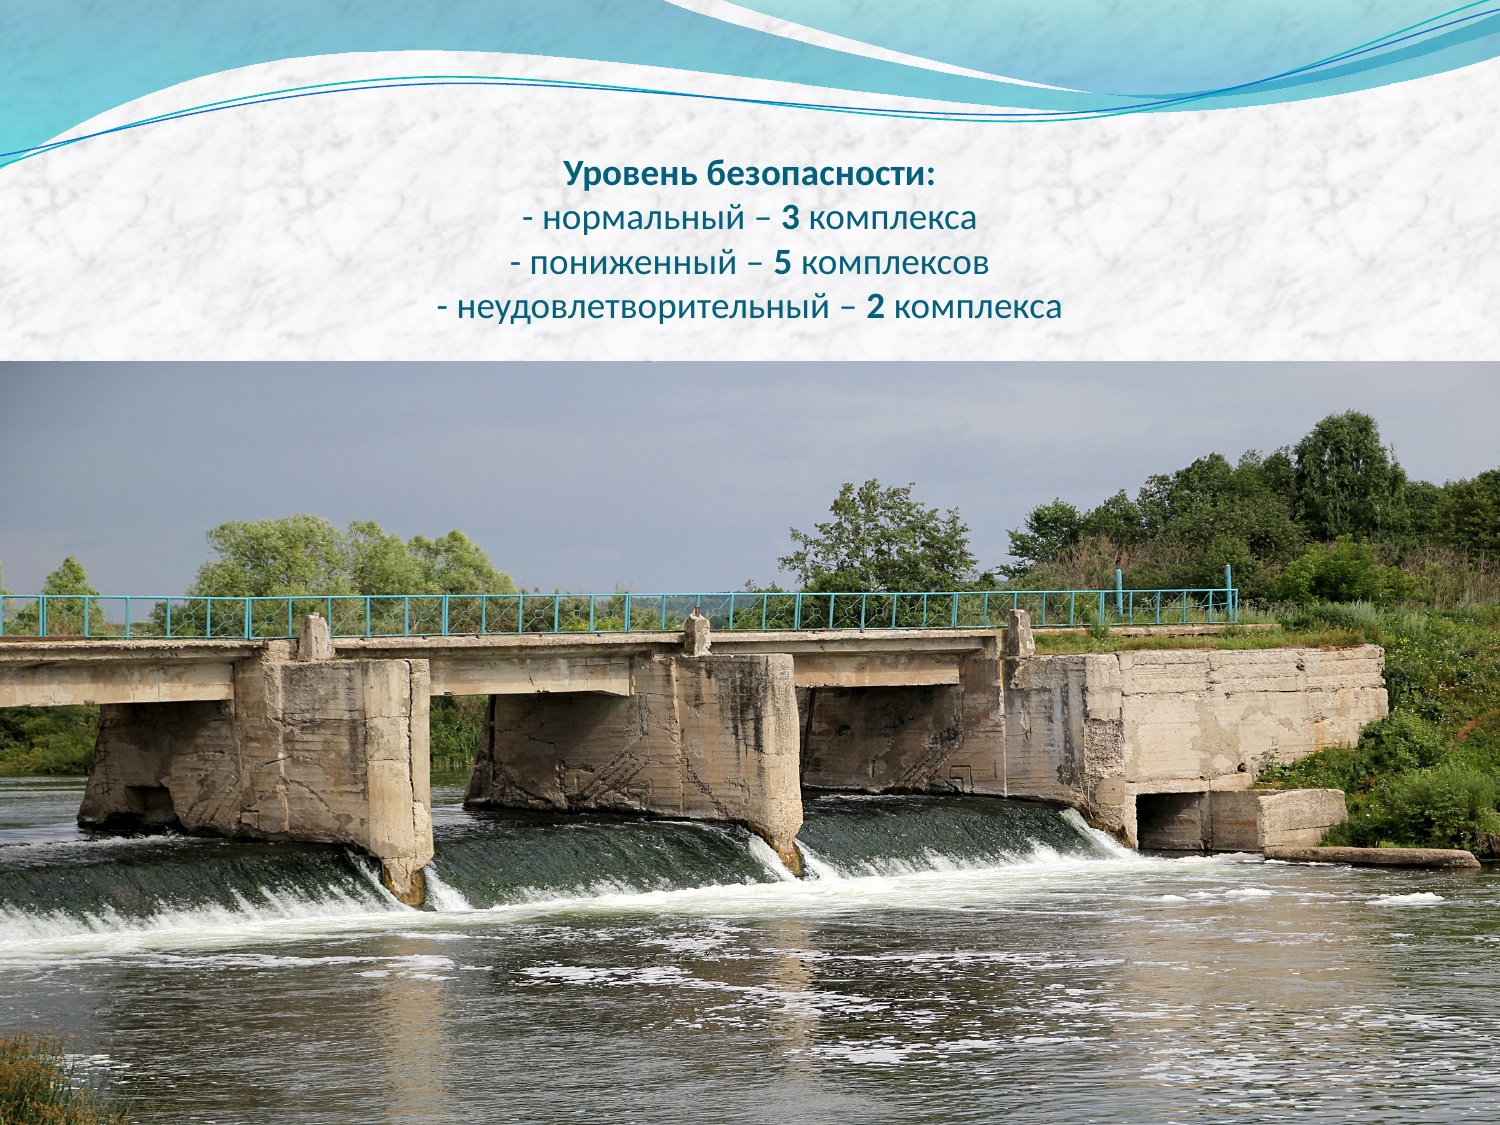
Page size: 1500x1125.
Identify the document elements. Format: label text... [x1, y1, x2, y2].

picture [0, 361, 1500, 1125]
title Уровень безопасности: - нормальный – 3 комплекса - пониженный – 5 комплексов - неудовлетворительный – 2 комплекса [68, 138, 1432, 327]
